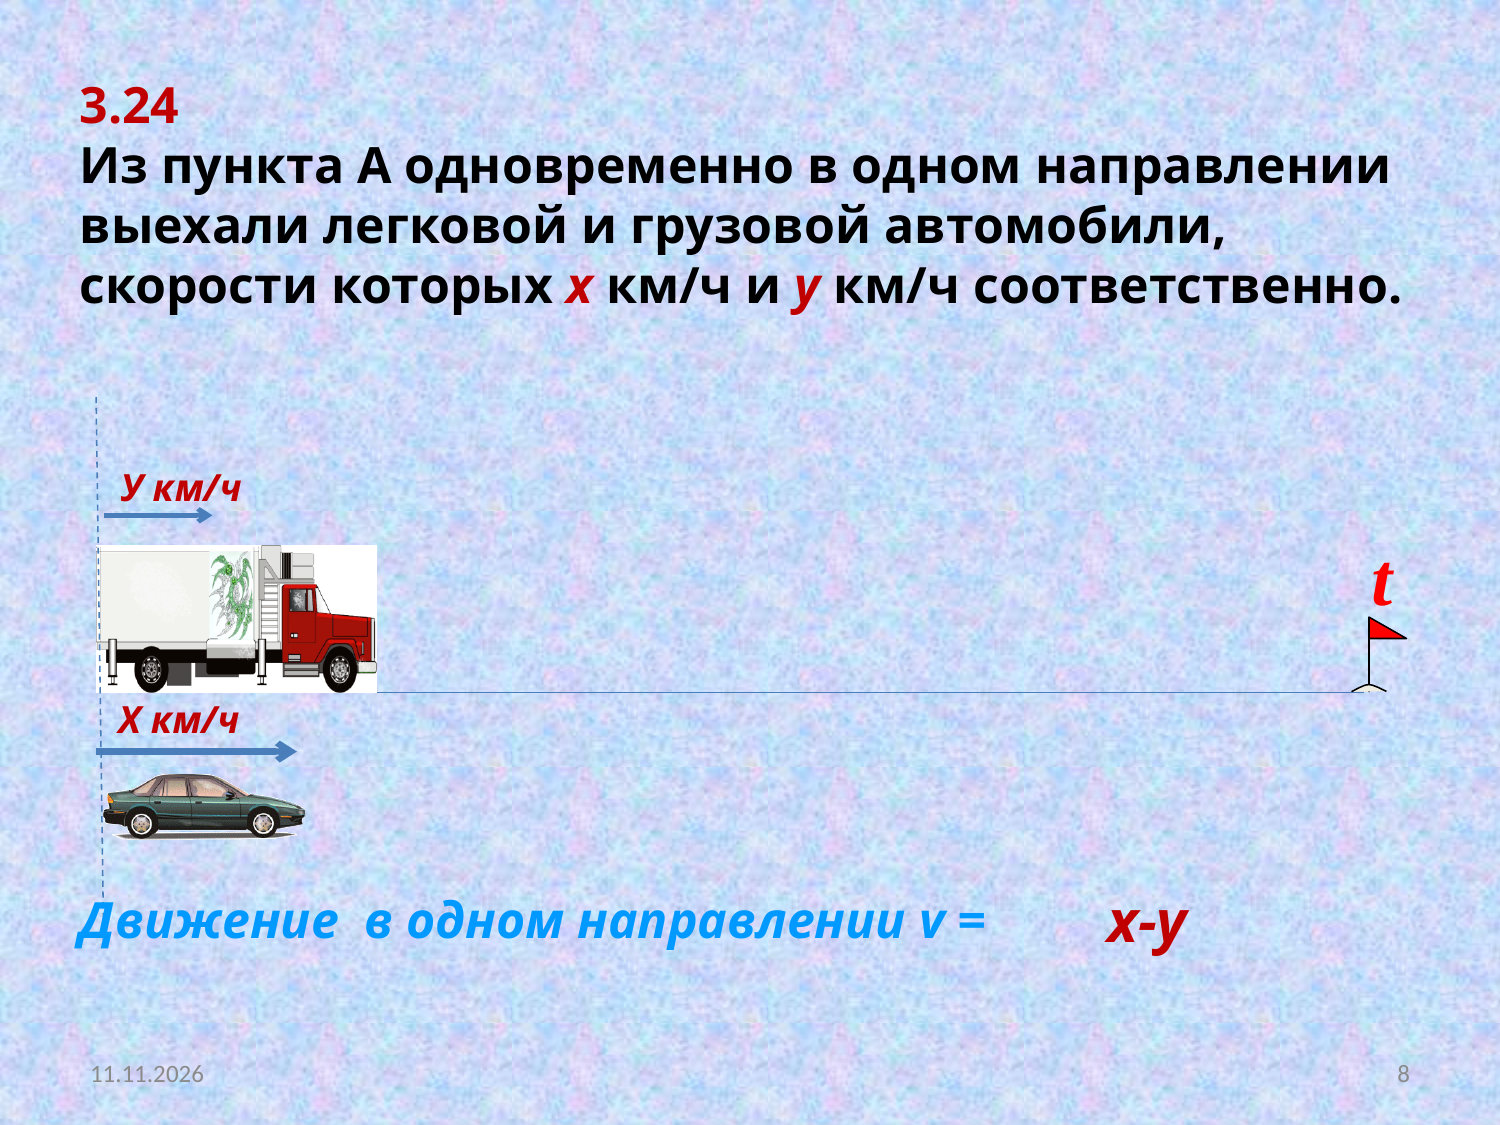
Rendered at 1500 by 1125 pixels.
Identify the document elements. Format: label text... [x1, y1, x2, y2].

text_box 3.24 Из пункта А одновременно в одном направлении выехали легковой и грузовой автомобили, скорости которых х км/ч и у км/ч соответственно. [64, 66, 1447, 322]
text_box Х км/ч [108, 702, 305, 748]
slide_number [75, 1042, 425, 1103]
slide_number 8 [1074, 1042, 1425, 1103]
text_box Движение в одном направлении v = [64, 881, 1092, 957]
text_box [1351, 522, 1408, 693]
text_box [95, 396, 104, 941]
text_box У км/ч [108, 456, 280, 516]
text_box х-у [1092, 876, 1235, 962]
picture [0, 0, 1500, 1125]
